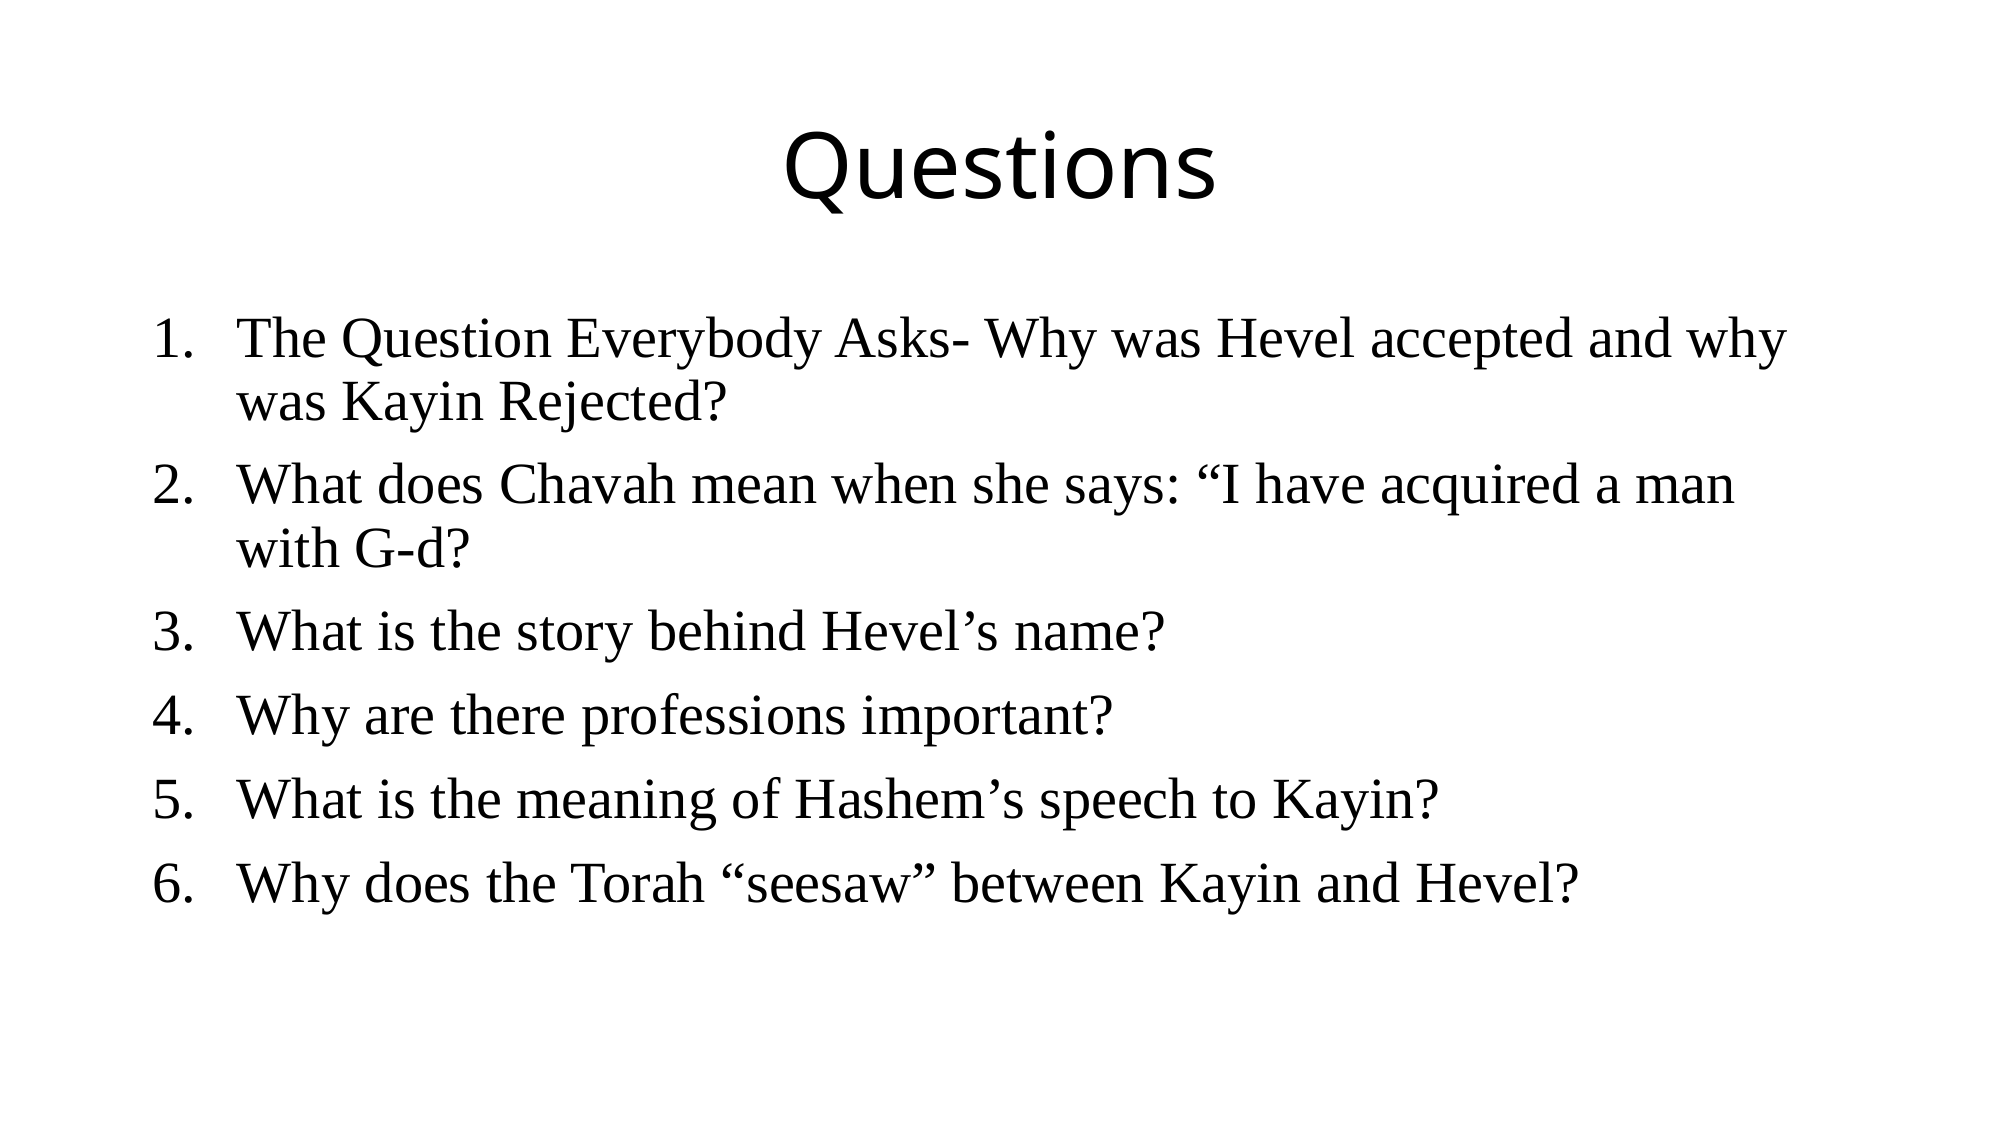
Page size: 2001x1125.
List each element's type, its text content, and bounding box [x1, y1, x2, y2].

title Questions [137, 59, 1863, 278]
list The Question Everybody Asks- Why was Hevel accepted and why was Kayin Rejected? What does Chavah mean when she says: “I have acquired a man with G-d? What is the story behind Hevel’s name? Why are there professions important? What is the meaning of Hashem’s speech to Kayin? Why does the Torah “seesaw” between Kayin and Hevel? [137, 299, 1863, 1014]
